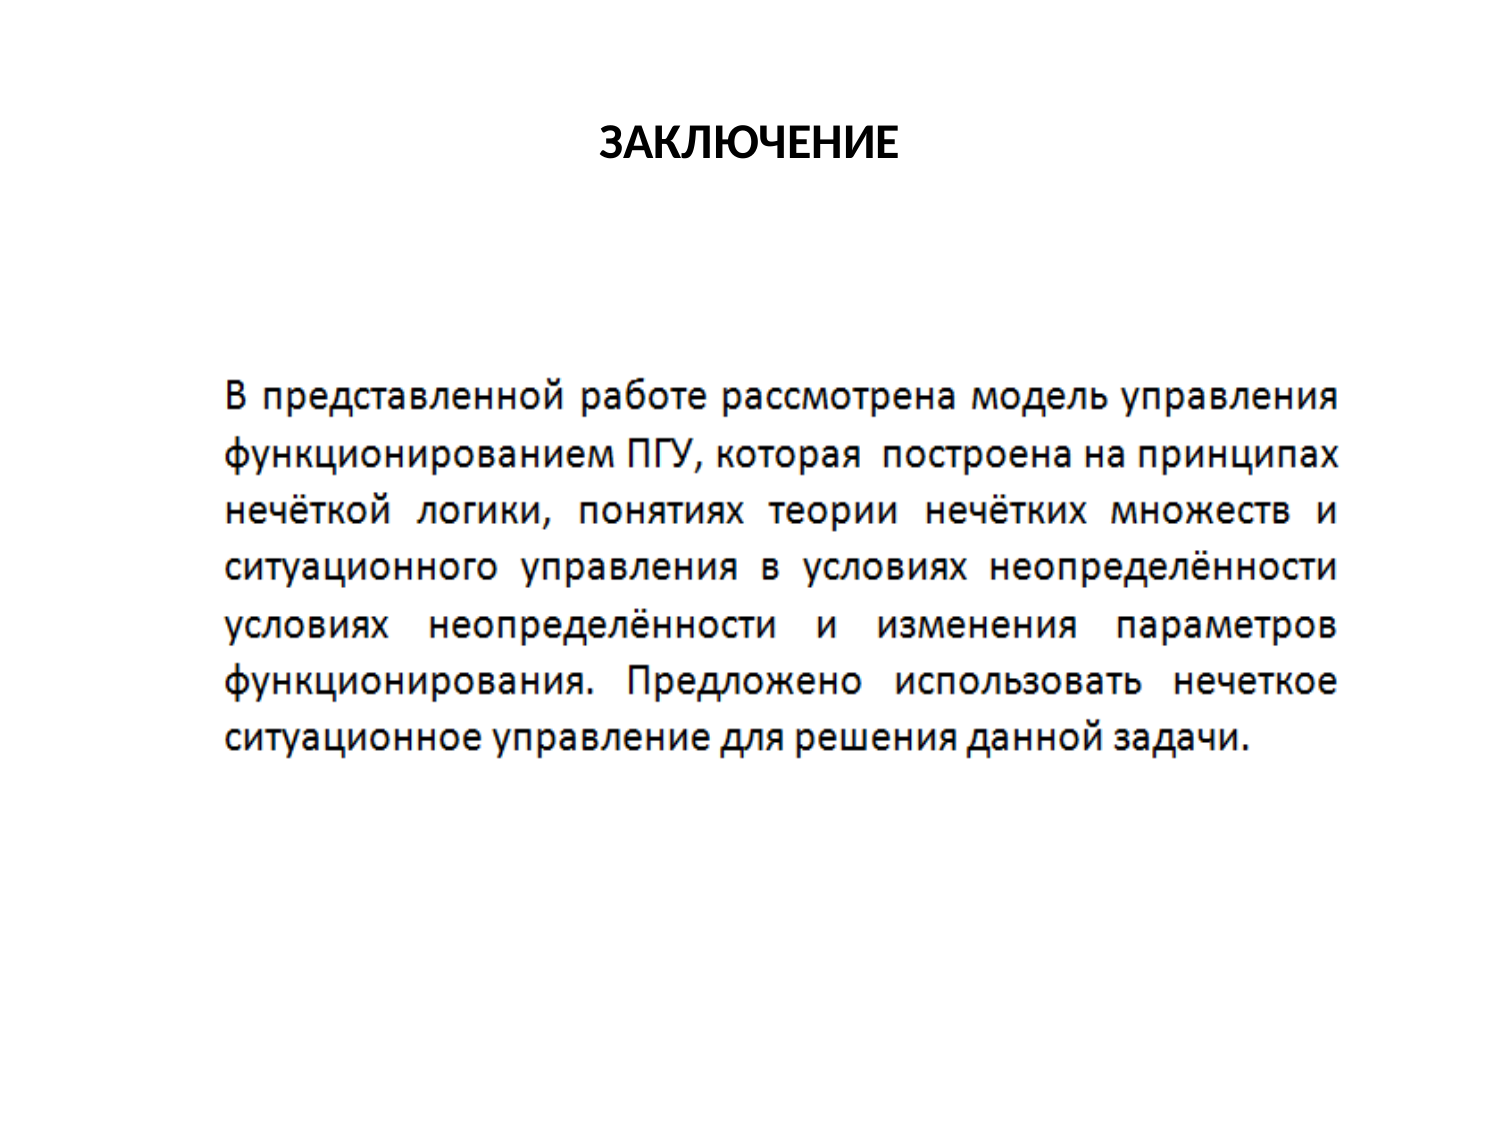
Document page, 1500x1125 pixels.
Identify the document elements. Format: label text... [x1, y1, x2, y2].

title ЗАКЛЮЧЕНИЕ [75, 45, 1425, 233]
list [210, 363, 1360, 774]
